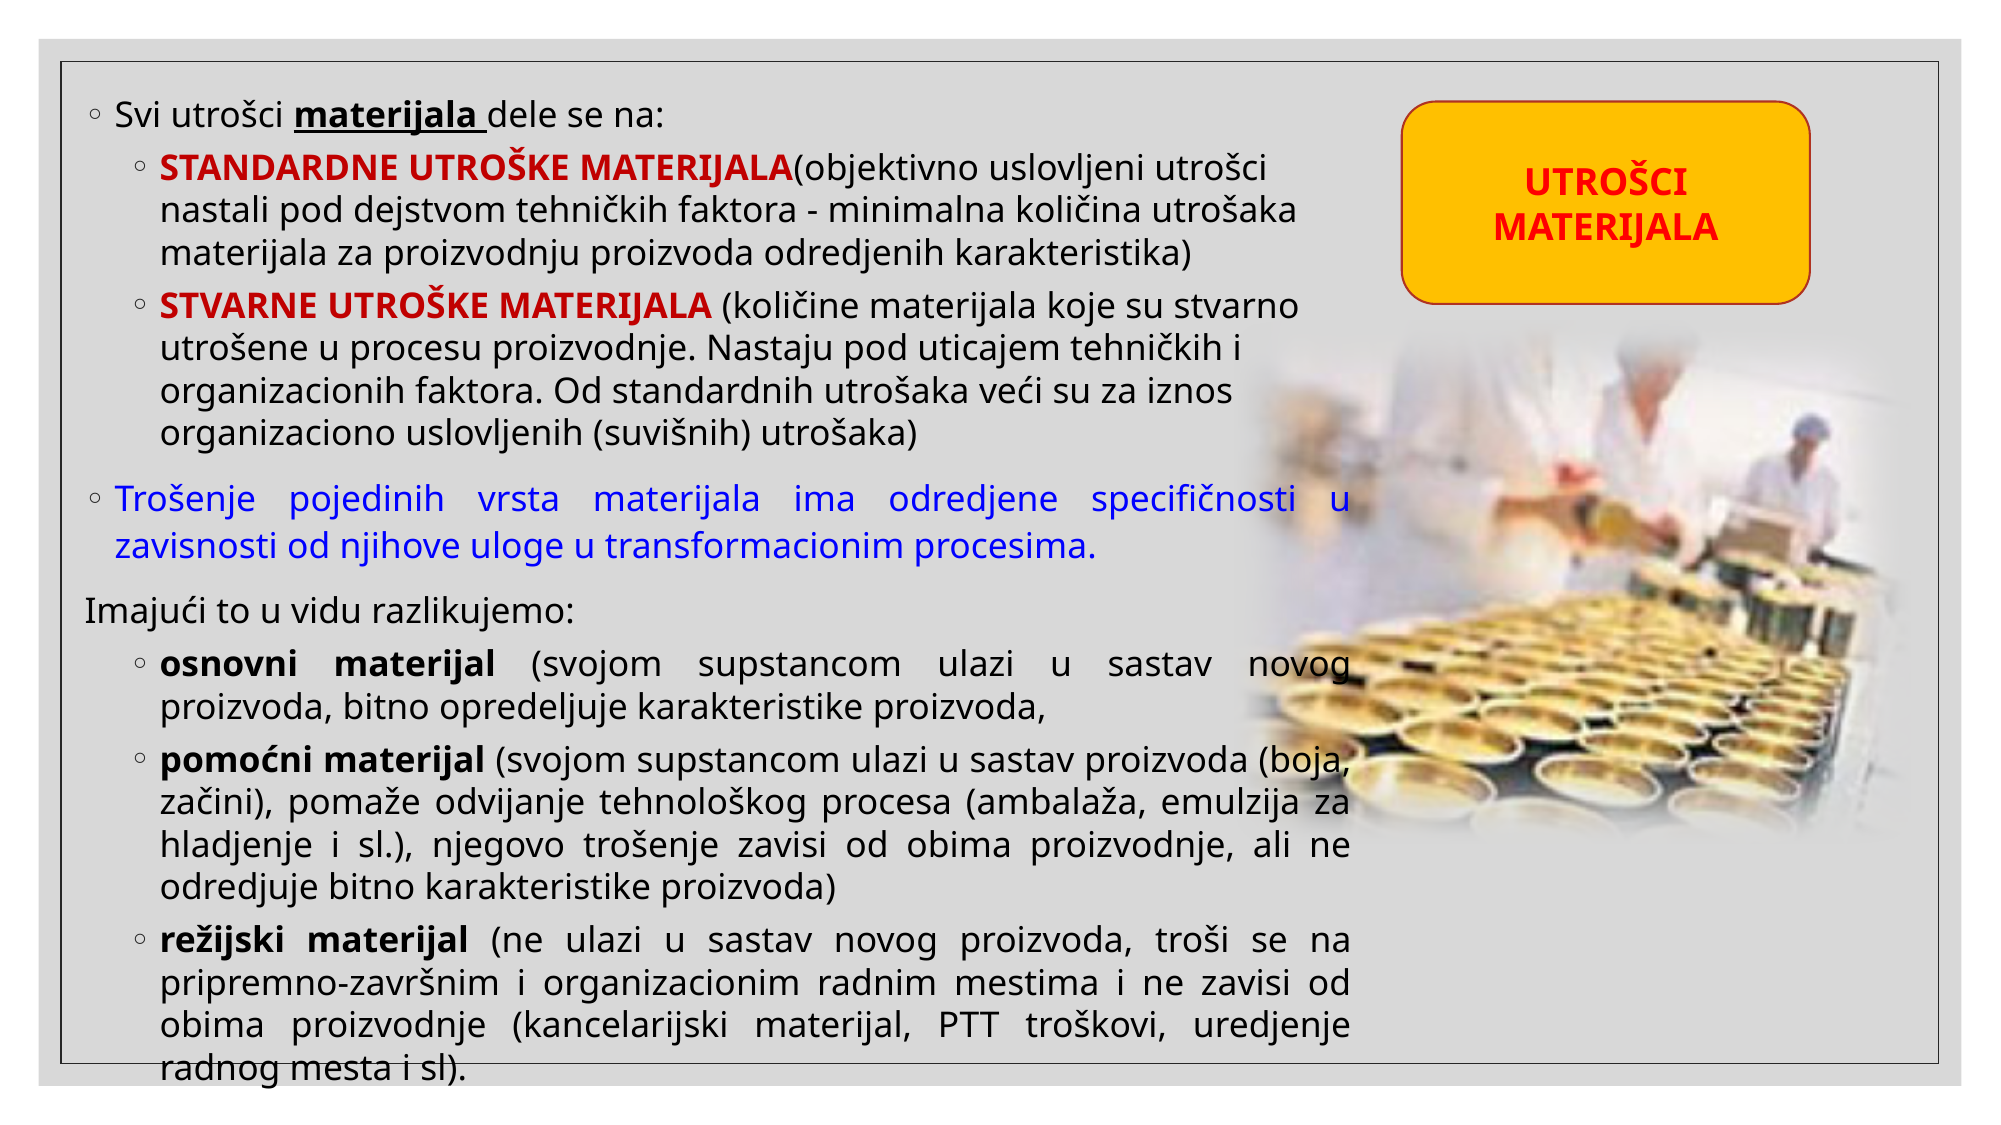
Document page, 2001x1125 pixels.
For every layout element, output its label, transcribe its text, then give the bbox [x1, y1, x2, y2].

text_box UTROŠCI MATERIJALA [1400, 100, 1811, 305]
picture [1232, 318, 1912, 845]
list Svi utrošci materijala dele se na: STANDARDNE UTROŠKE MATERIJALA(objektivno uslovljeni utrošci nastali pod dejstvom tehničkih faktora - minimalna količina utrošaka materijala za proizvodnju proizvoda odredjenih karakteristika) STVARNE UTROŠKE MATERIJALA (količine materijala koje su stvarno utrošene u procesu proizvodnje. Nastaju pod uticajem tehničkih i organizacionih faktora. Od standardnih utrošaka veći su za iznos organizaciono uslovljenih (suvišnih) utrošaka) Trošenje pojedinih vrsta materijala ima odredjene specifičnosti u zavisnosti od njihove uloge u transformacionim procesima. Imajući to u vidu razlikujemo: osnovni materijal (svojom supstancom ulazi u sastav novog proizvoda, bitno opredeljuje karakteristike proizvoda, pomoćni materijal (svojom supstancom ulazi u sastav proizvoda (boja, začini), pomaže odvijanje tehnološkog procesa (ambalaža, emulzija za hladjenje i sl.), njegovo trošenje zavisi od obima proizvodnje, ali ne odredjuje bitno karakteristike proizvoda) režijski materijal (ne ulazi u sastav novog proizvoda, troši se na pripremno-završnim i organizacionim radnim mestima i ne zavisi od obima proizvodnje (kancelarijski materijal, PTT troškovi, uredjenje radnog mesta i sl). [69, 80, 1368, 1048]
